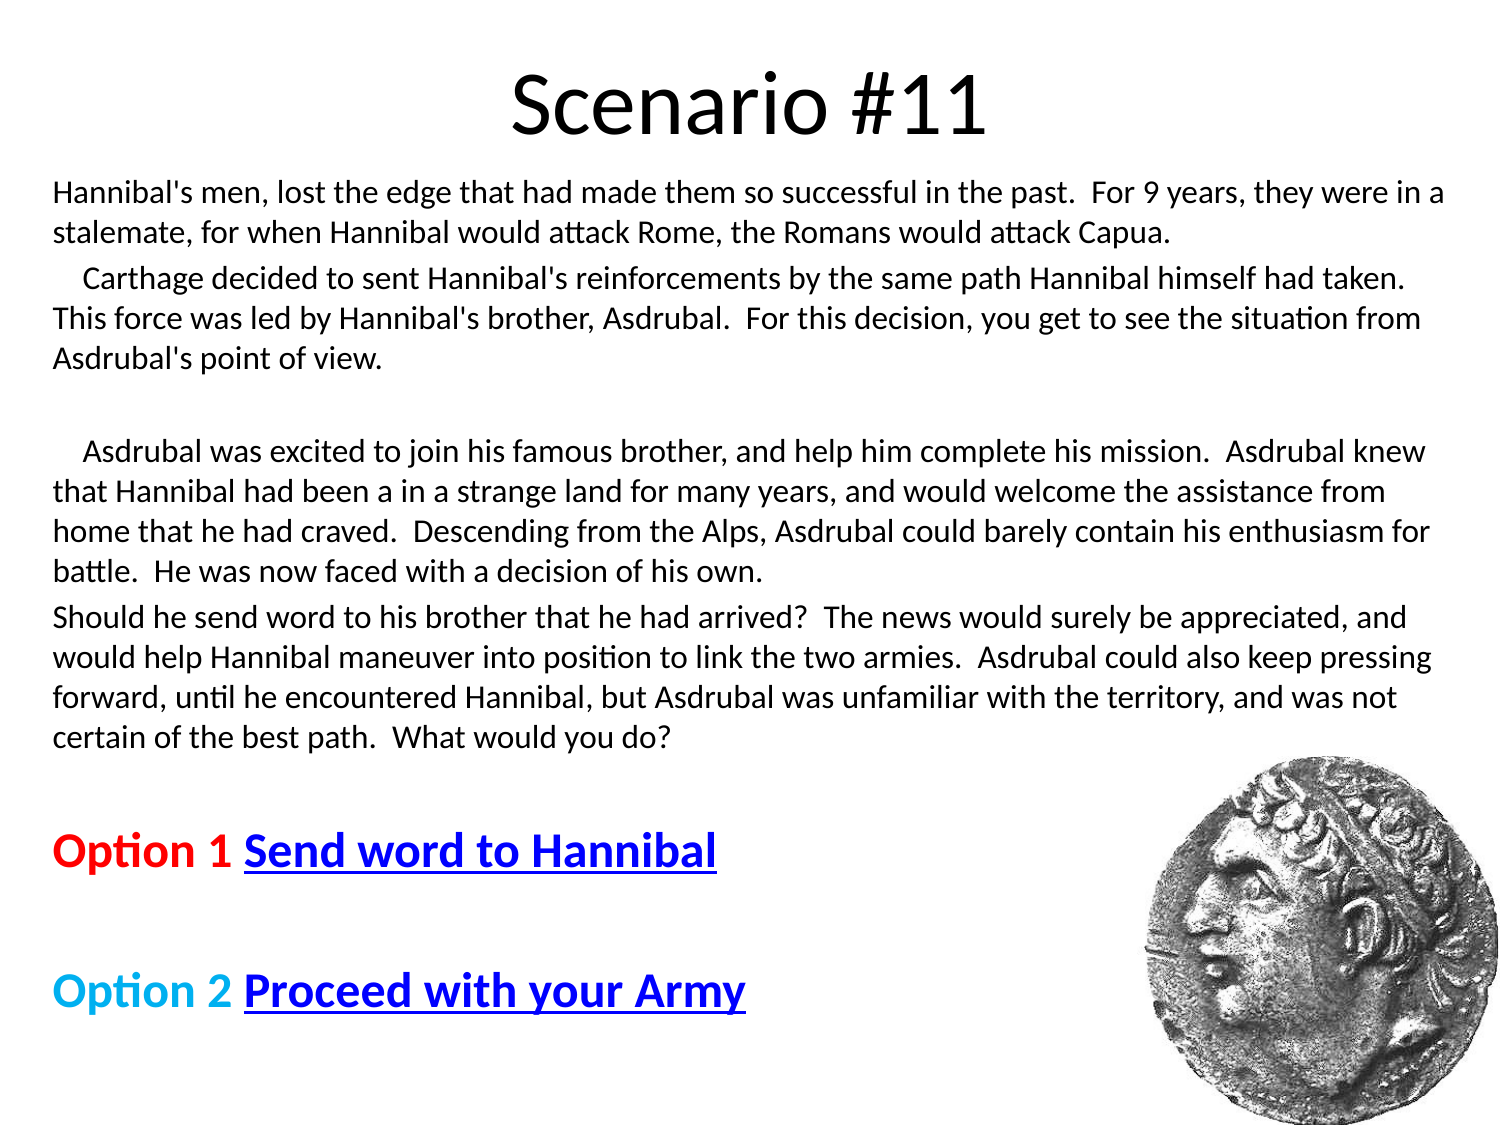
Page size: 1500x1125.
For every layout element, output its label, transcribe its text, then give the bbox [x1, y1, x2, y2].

list Hannibal's men, lost the edge that had made them so successful in the past. For 9 years, they were in a stalemate, for when Hannibal would attack Rome, the Romans would attack Capua. Carthage decided to sent Hannibal's reinforcements by the same path Hannibal himself had taken. This force was led by Hannibal's brother, Asdrubal. For this decision, you get to see the situation from Asdrubal's point of view. Asdrubal was excited to join his famous brother, and help him complete his mission. Asdrubal knew that Hannibal had been a in a strange land for many years, and would welcome the assistance from home that he had craved. Descending from the Alps, Asdrubal could barely contain his enthusiasm for battle. He was now faced with a decision of his own. Should he send word to his brother that he had arrived? The news would surely be appreciated, and would help Hannibal maneuver into position to link the two armies. Asdrubal could also keep pressing forward, until he encountered Hannibal, but Asdrubal was unfamiliar with the territory, and was not certain of the best path. What would you do? Option 1 Send word to Hannibal Option 2 Proceed with your Army [37, 162, 1463, 1100]
title Scenario #11 [75, 24, 1425, 162]
picture [1137, 756, 1500, 1125]
